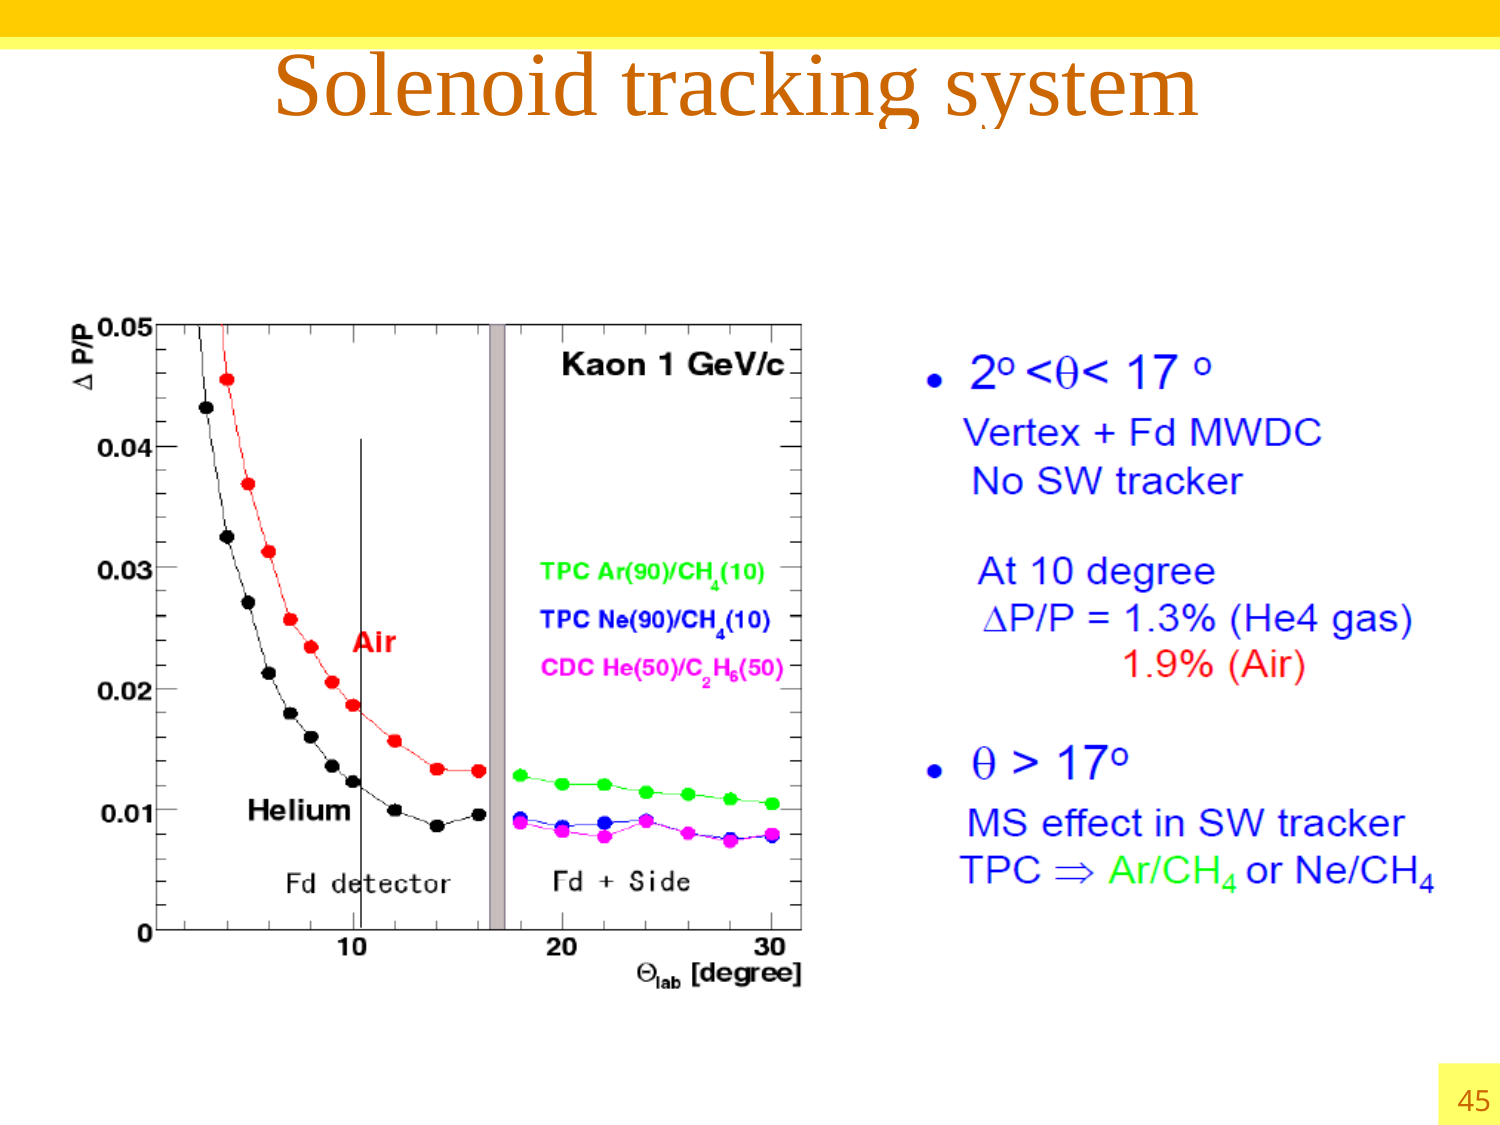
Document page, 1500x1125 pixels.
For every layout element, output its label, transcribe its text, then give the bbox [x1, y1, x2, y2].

picture [29, 115, 1471, 1028]
slide_number 45 [1187, 1074, 1500, 1125]
text_box Solenoid tracking system [61, 0, 1412, 114]
